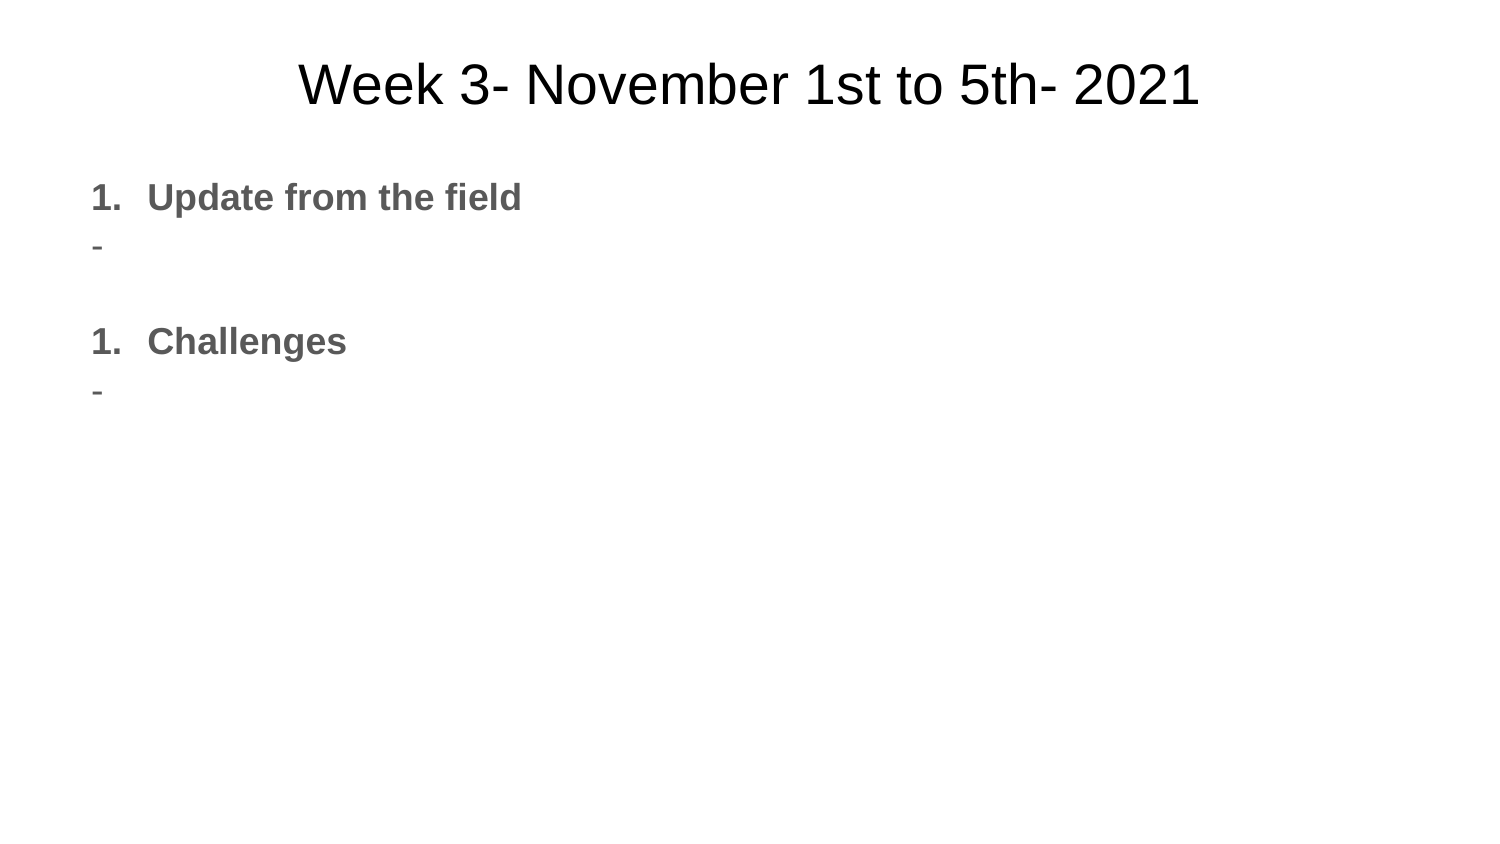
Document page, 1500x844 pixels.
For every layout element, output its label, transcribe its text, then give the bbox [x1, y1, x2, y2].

list Update from the field Challenges [57, 155, 1455, 716]
title Week 3- November 1st to 5th- 2021 [51, 37, 1449, 132]
